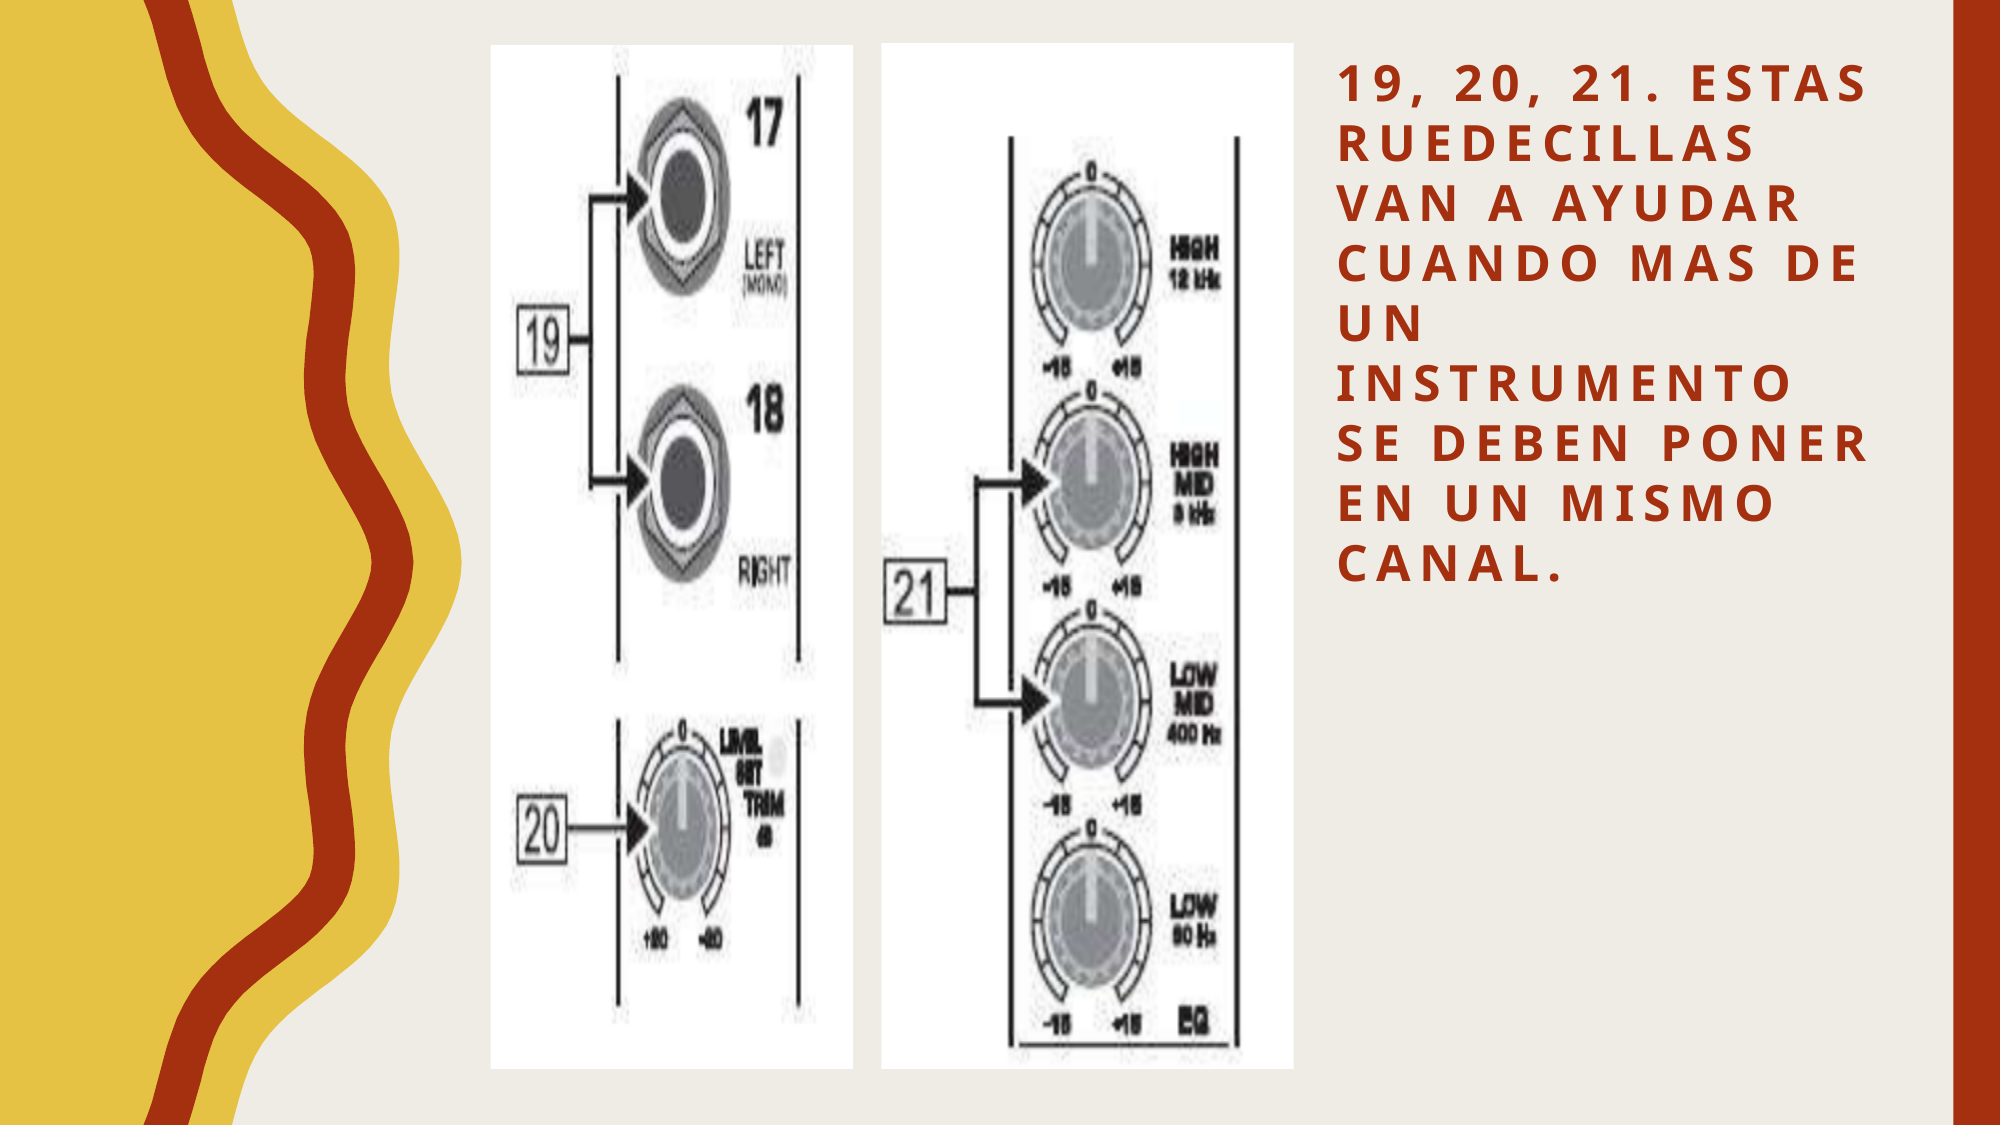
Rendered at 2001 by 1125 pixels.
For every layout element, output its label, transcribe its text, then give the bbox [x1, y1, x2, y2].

list 19, 20, 21. estas ruedecillas van a ayudar cuando mas de un instrumento se deben poner en un mismo canal. [1321, 43, 1907, 1004]
picture [881, 43, 1294, 1069]
picture [490, 0, 854, 1069]
